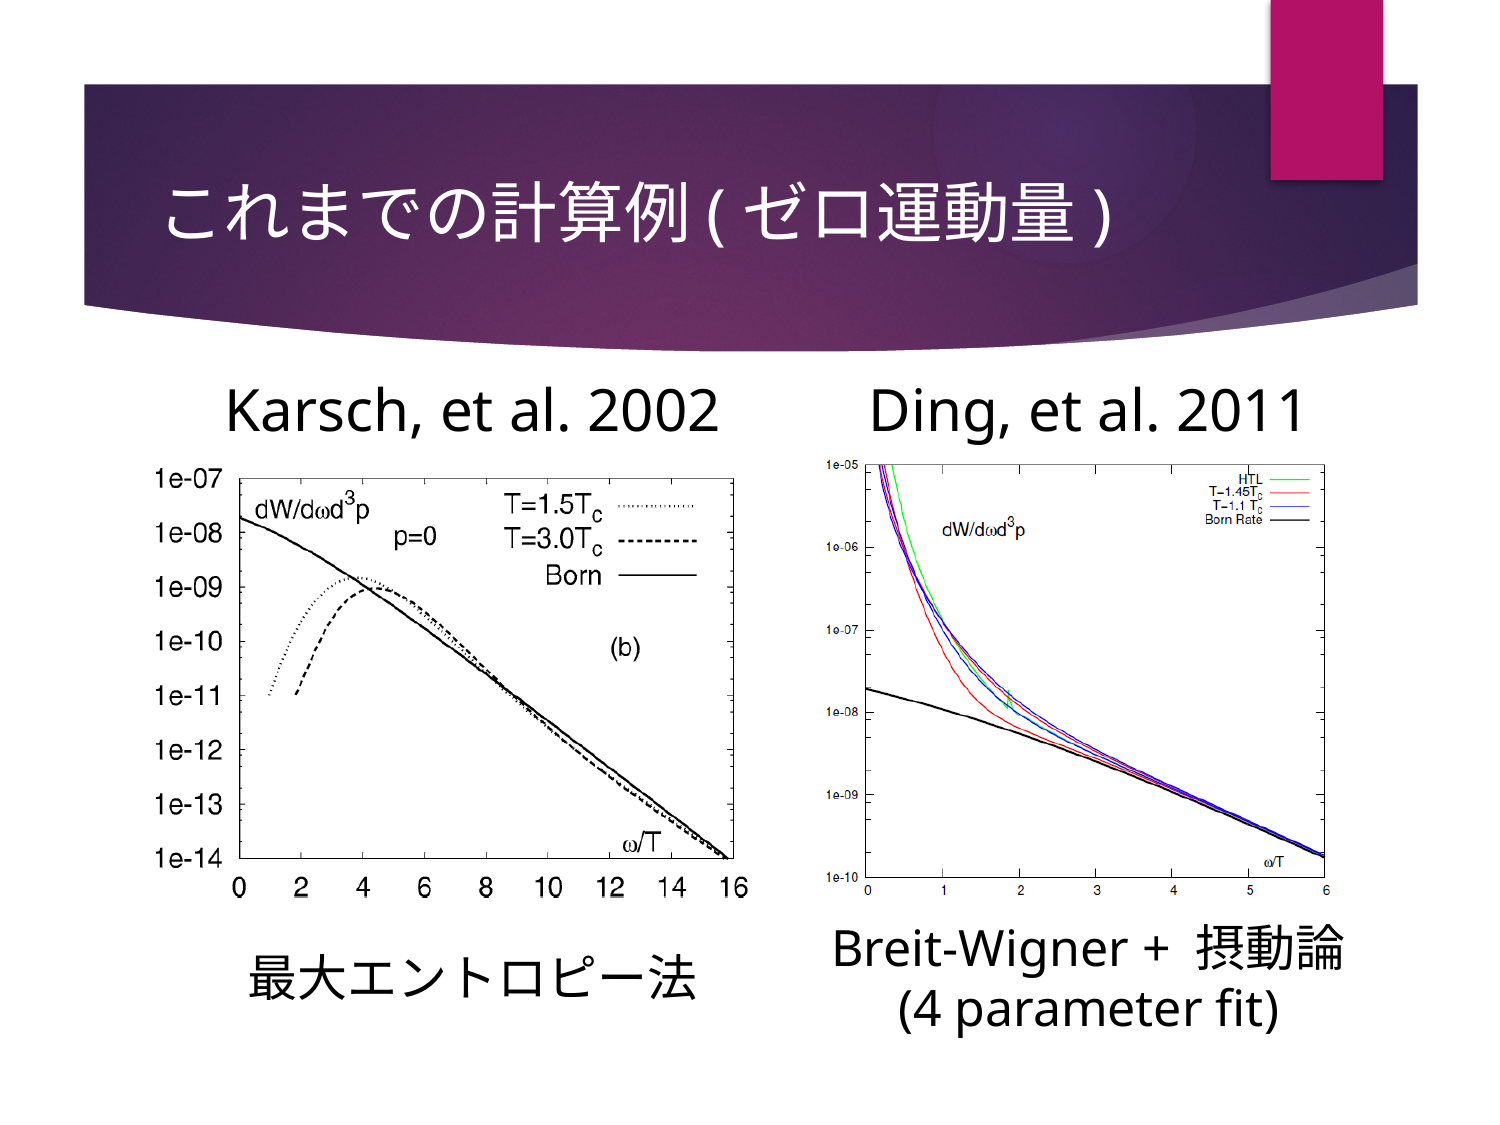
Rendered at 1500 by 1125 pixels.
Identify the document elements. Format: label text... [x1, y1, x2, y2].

text_box Breit-Wigner + 摂動論 (4 parameter fit) [816, 908, 1361, 1044]
title これまでの計算例(ゼロ運動量) [142, 152, 1183, 269]
text_box Karsch, et al. 2002 [209, 365, 736, 451]
text_box 最大エントロピー法 [232, 939, 713, 1014]
picture [136, 454, 758, 912]
text_box Ding, et al. 2011 [853, 365, 1325, 449]
picture [810, 451, 1346, 909]
